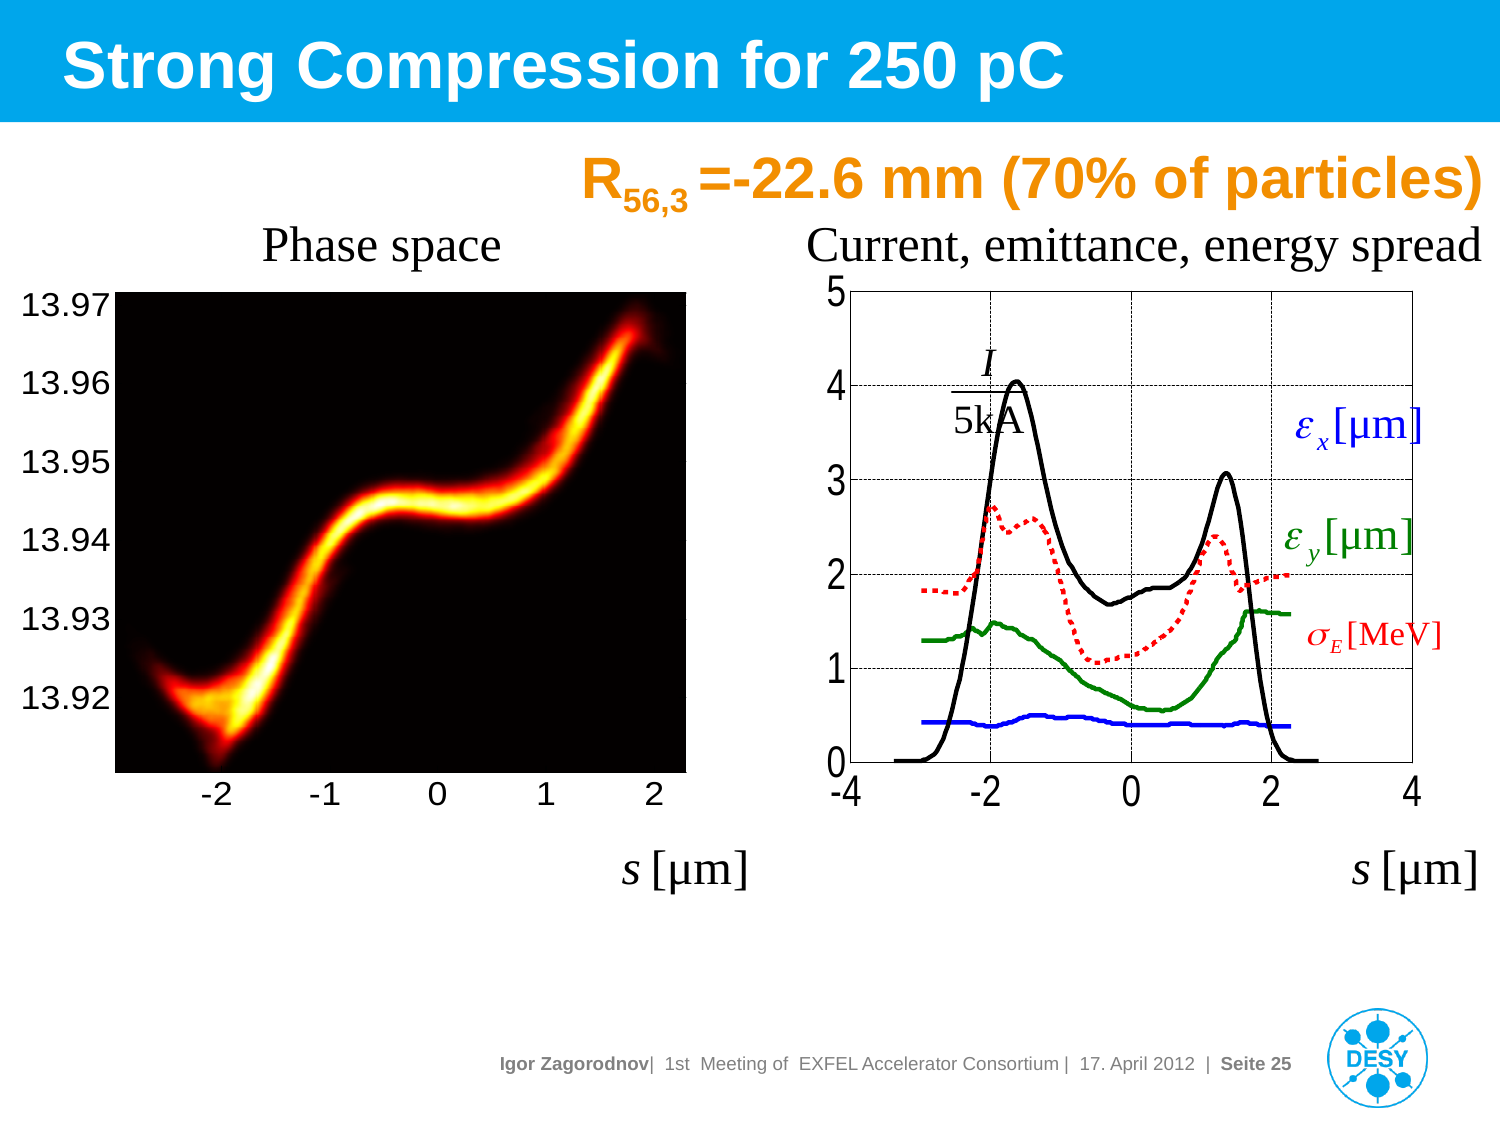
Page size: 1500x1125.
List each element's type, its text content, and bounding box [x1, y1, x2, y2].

picture [1387, 1008, 1428, 1046]
text_box R56,3 =-22.6 mm (70% of particles) [566, 132, 1500, 227]
text_box Current, emittance, energy spread [791, 203, 1498, 279]
picture [1330, 1011, 1426, 1106]
title Strong Compression for 250 pC [47, 16, 1446, 107]
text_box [19, 248, 1487, 909]
picture [1327, 1008, 1368, 1049]
text_box Phase space [246, 204, 518, 246]
picture [1391, 1071, 1428, 1108]
picture [1327, 1068, 1365, 1108]
